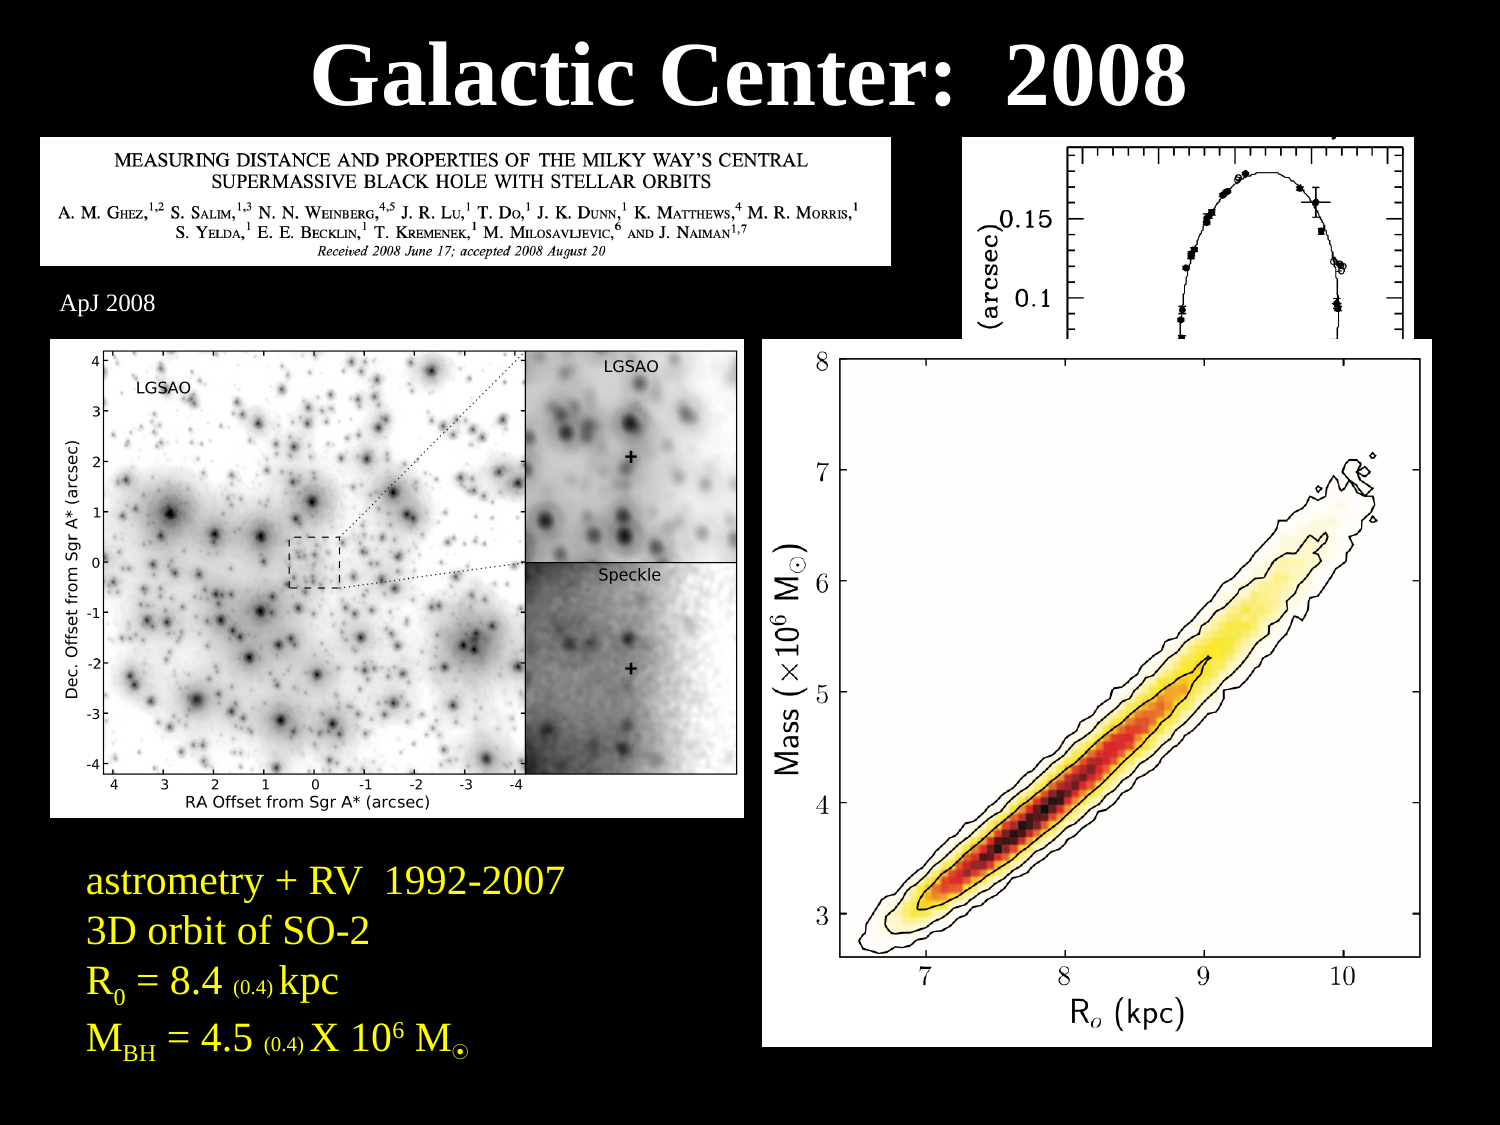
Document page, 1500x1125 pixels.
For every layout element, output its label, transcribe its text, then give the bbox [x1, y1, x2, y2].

text_box ApJ 2008 [44, 279, 171, 325]
text_box astrometry + RV 1992-2007 3D orbit of SO-2 R0 = 8.4 (0.4) kpc MBH = 4.5 (0.4) X 106 M⦿ [70, 845, 581, 1074]
picture [762, 137, 1432, 1047]
picture [40, 137, 891, 266]
text_box Galactic Center: 2008 [0, 0, 1500, 138]
picture [49, 339, 745, 818]
